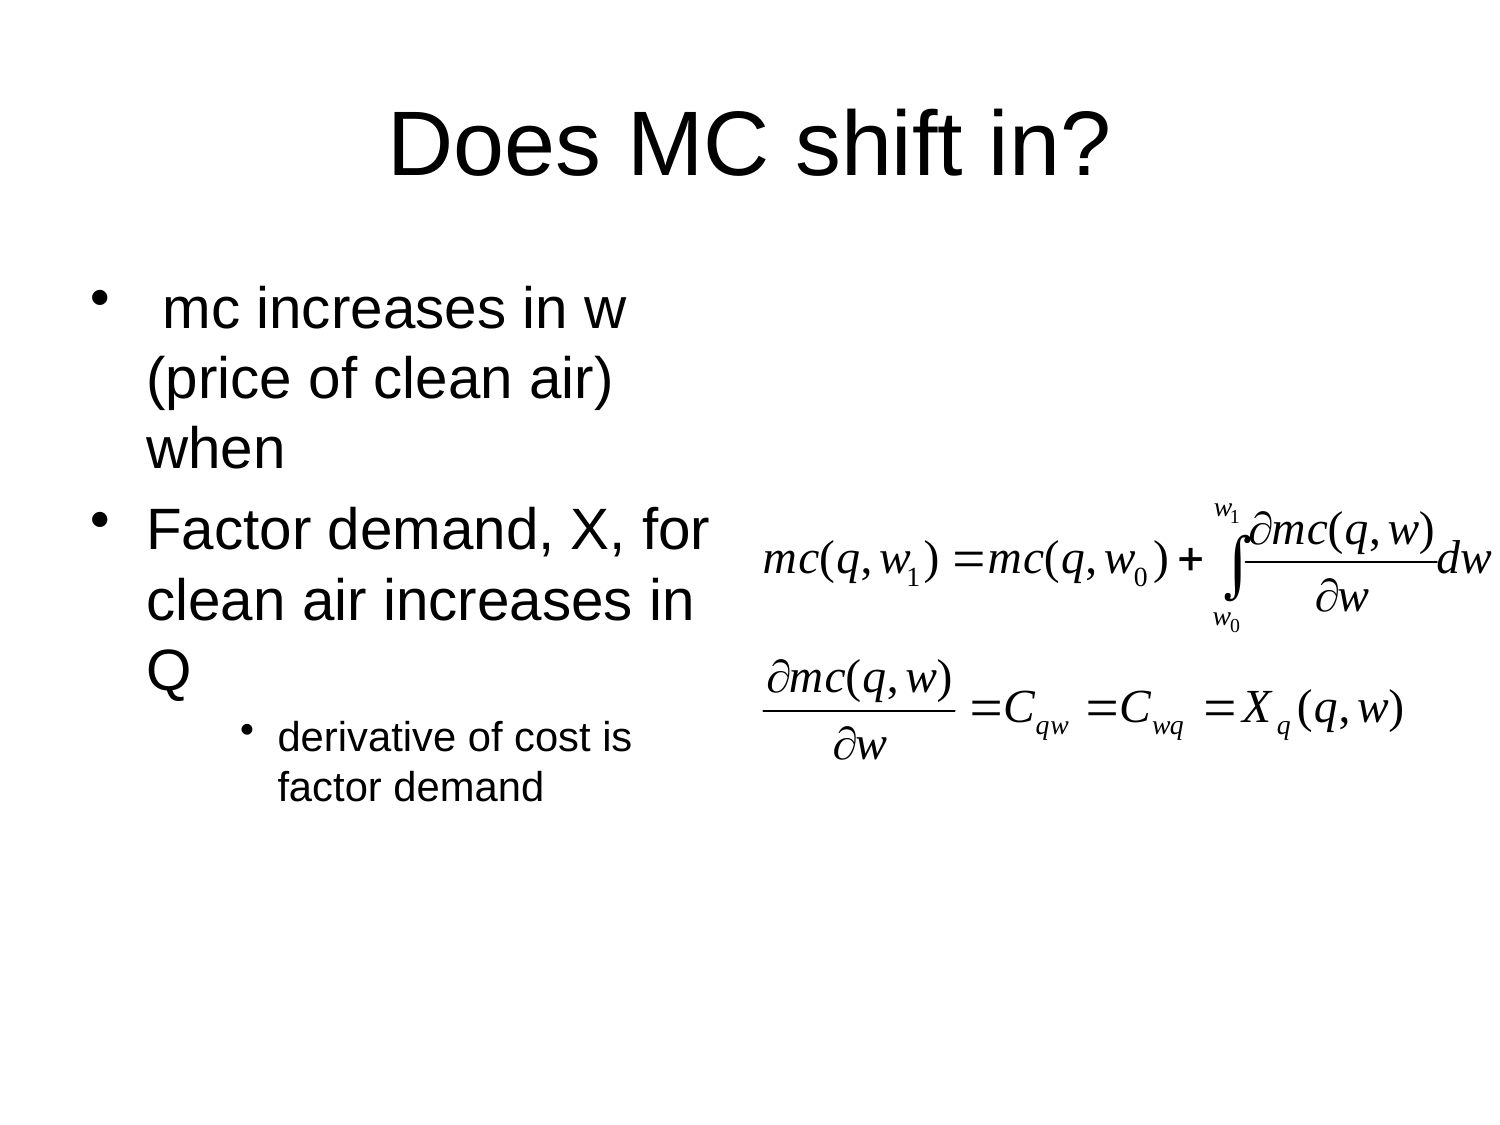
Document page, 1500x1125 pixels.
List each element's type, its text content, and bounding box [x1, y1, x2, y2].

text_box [755, 485, 1500, 771]
title Does MC shift in? [74, 44, 1426, 233]
list mc increases in w (price of clean air) when Factor demand, X, for clean air increases in Q derivative of cost is factor demand [74, 262, 738, 1006]
